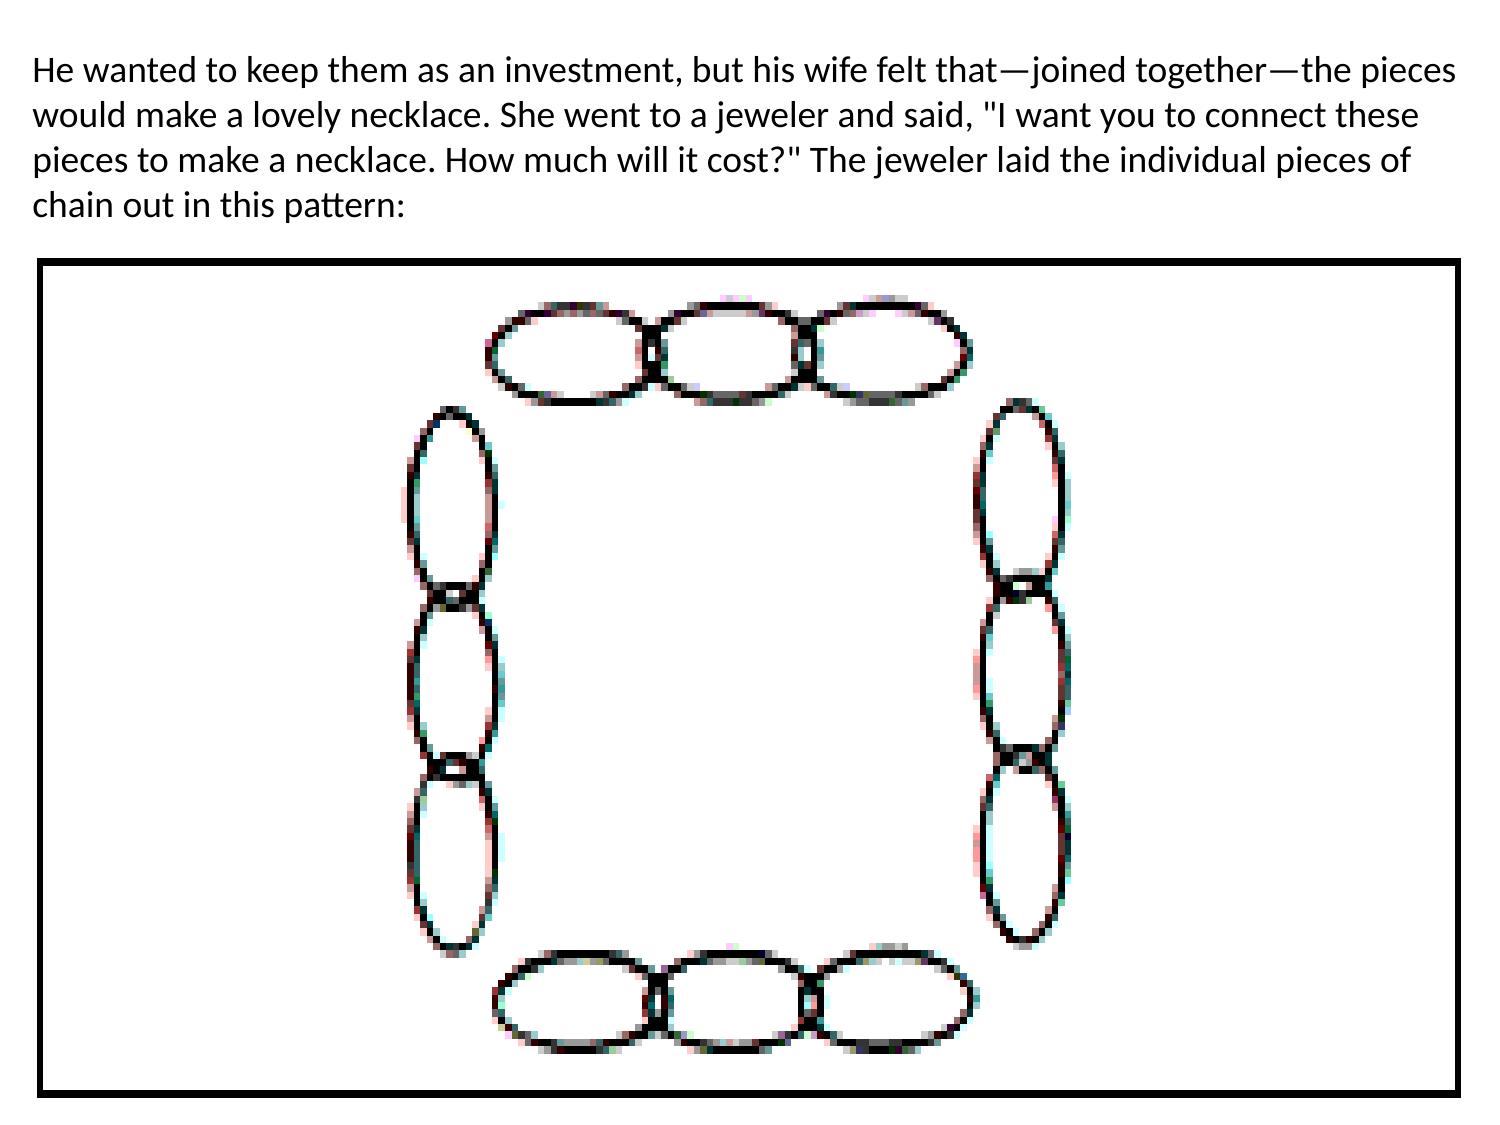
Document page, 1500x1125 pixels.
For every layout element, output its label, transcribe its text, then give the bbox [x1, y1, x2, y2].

picture [24, 244, 1476, 1113]
text_box He wanted to keep them as an investment, but his wife felt that—joined together—the pieces would make a lovely necklace. She went to a jeweler and said, "I want you to connect these pieces to make a necklace. How much will it cost?" The jeweler laid the individual pieces of chain out in this pattern: [24, 37, 1475, 233]
